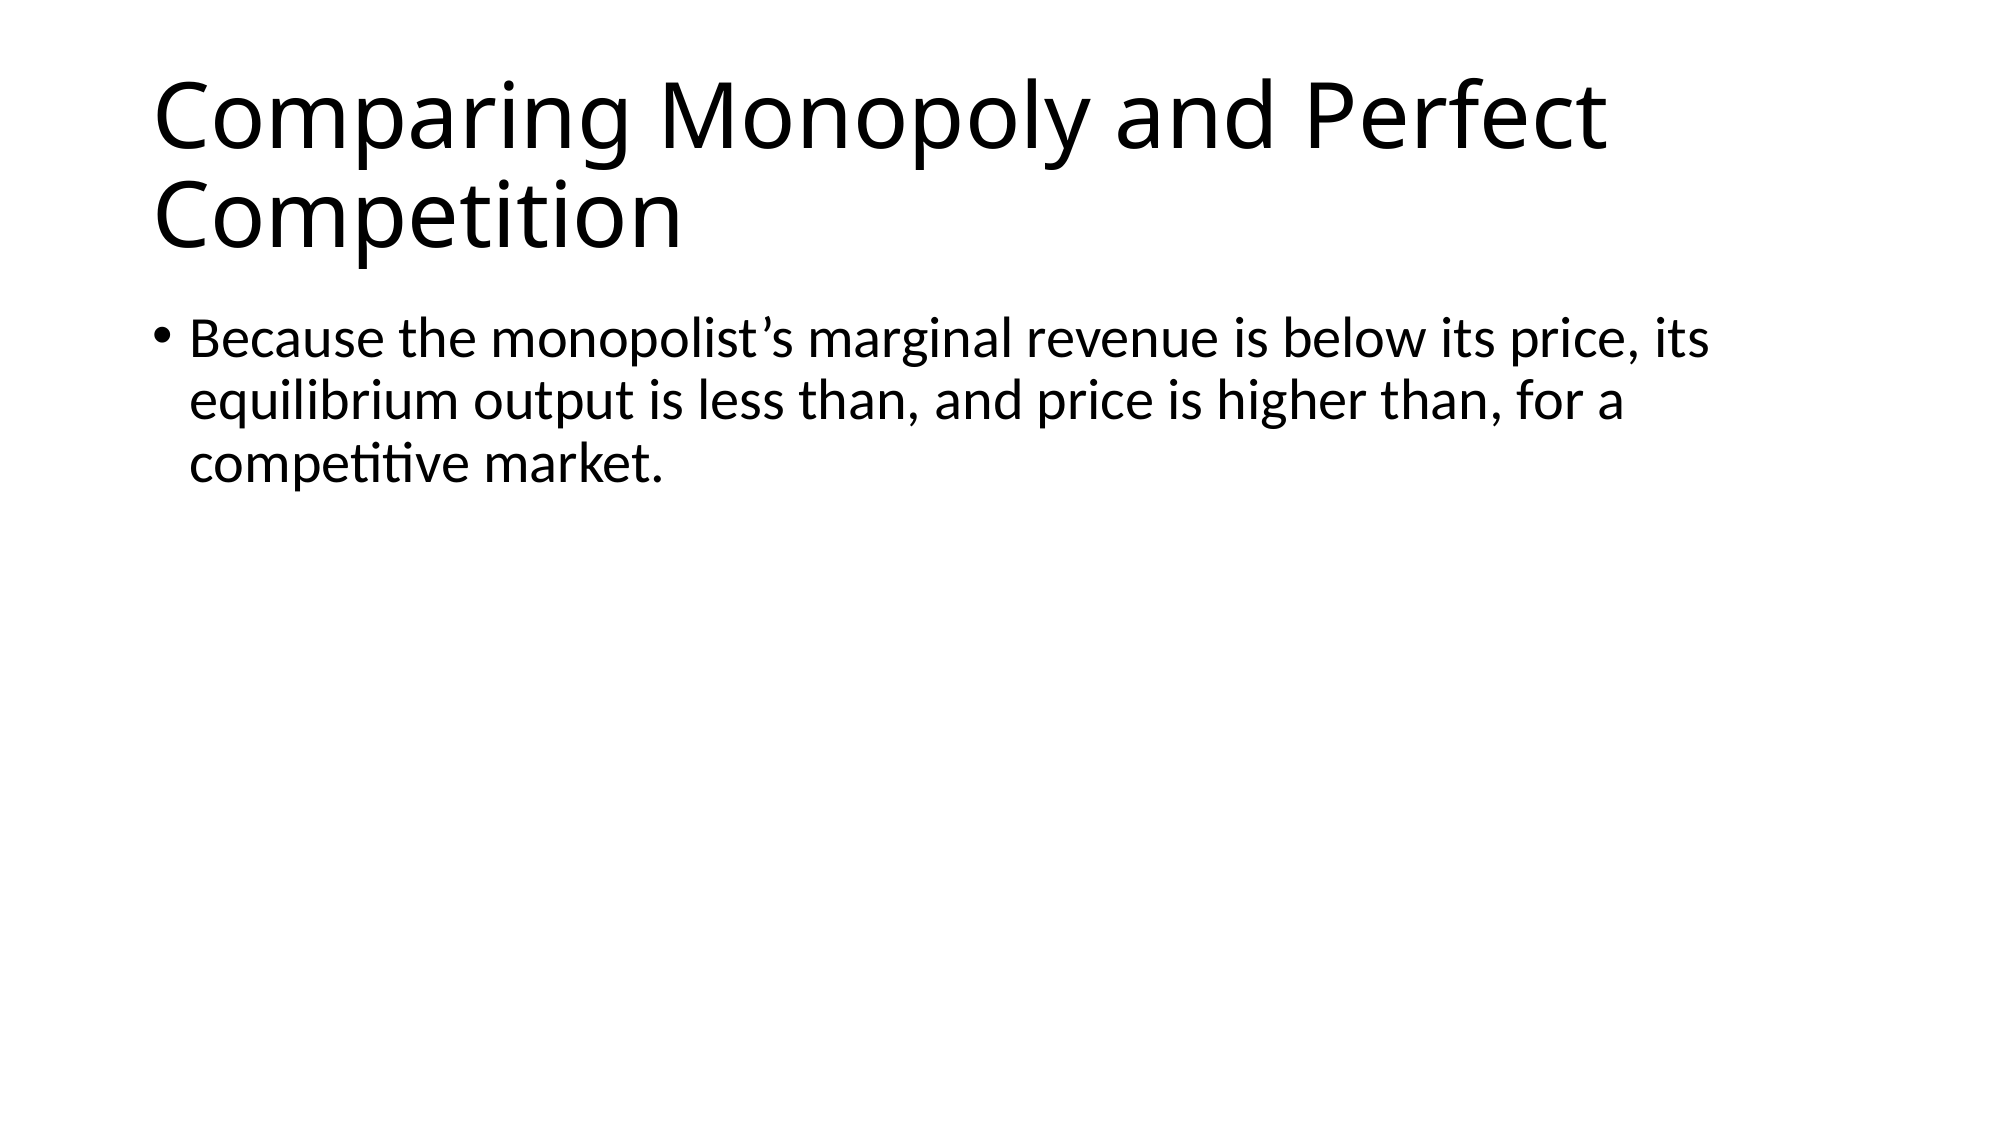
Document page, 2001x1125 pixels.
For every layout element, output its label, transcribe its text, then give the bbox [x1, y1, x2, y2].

title Comparing Monopoly and Perfect Competition [137, 59, 1863, 278]
list Because the monopolist’s marginal revenue is below its price, its equilibrium output is less than, and price is higher than, for a competitive market. [137, 299, 1863, 1014]
